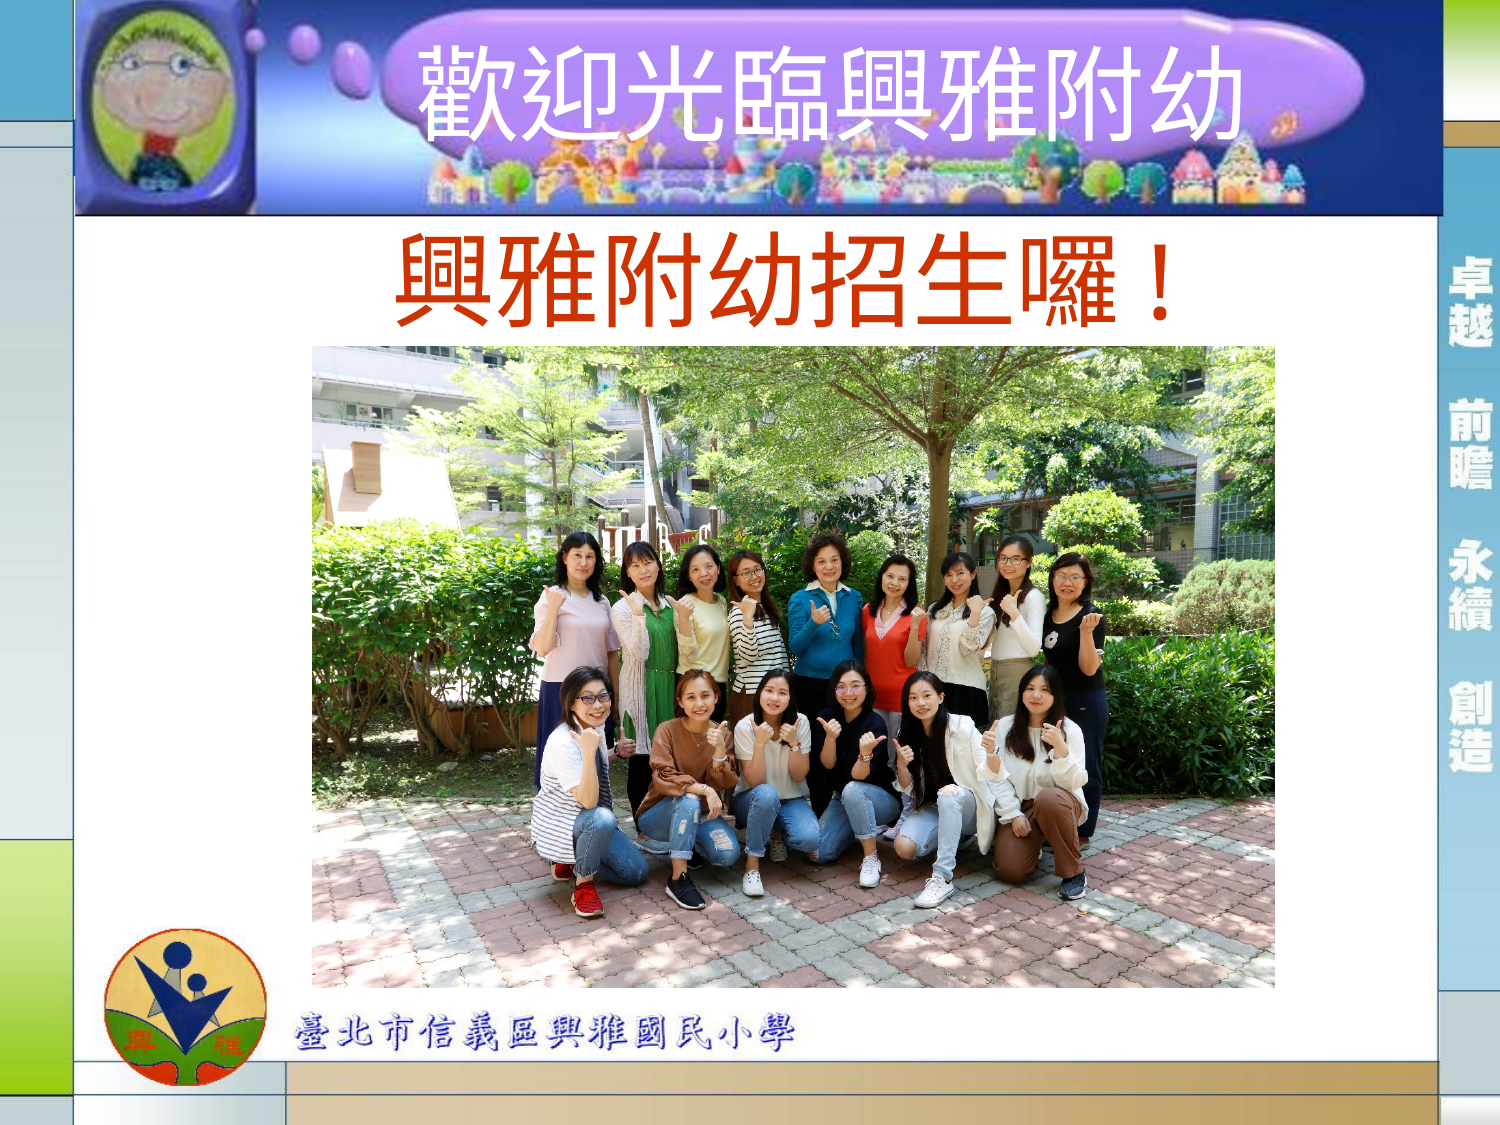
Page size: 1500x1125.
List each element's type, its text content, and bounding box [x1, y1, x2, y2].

text_box 興雅附幼招生囉! [336, 208, 1230, 334]
picture [0, 0, 1500, 1125]
title 歡迎光臨興雅附幼 [218, 0, 1447, 185]
